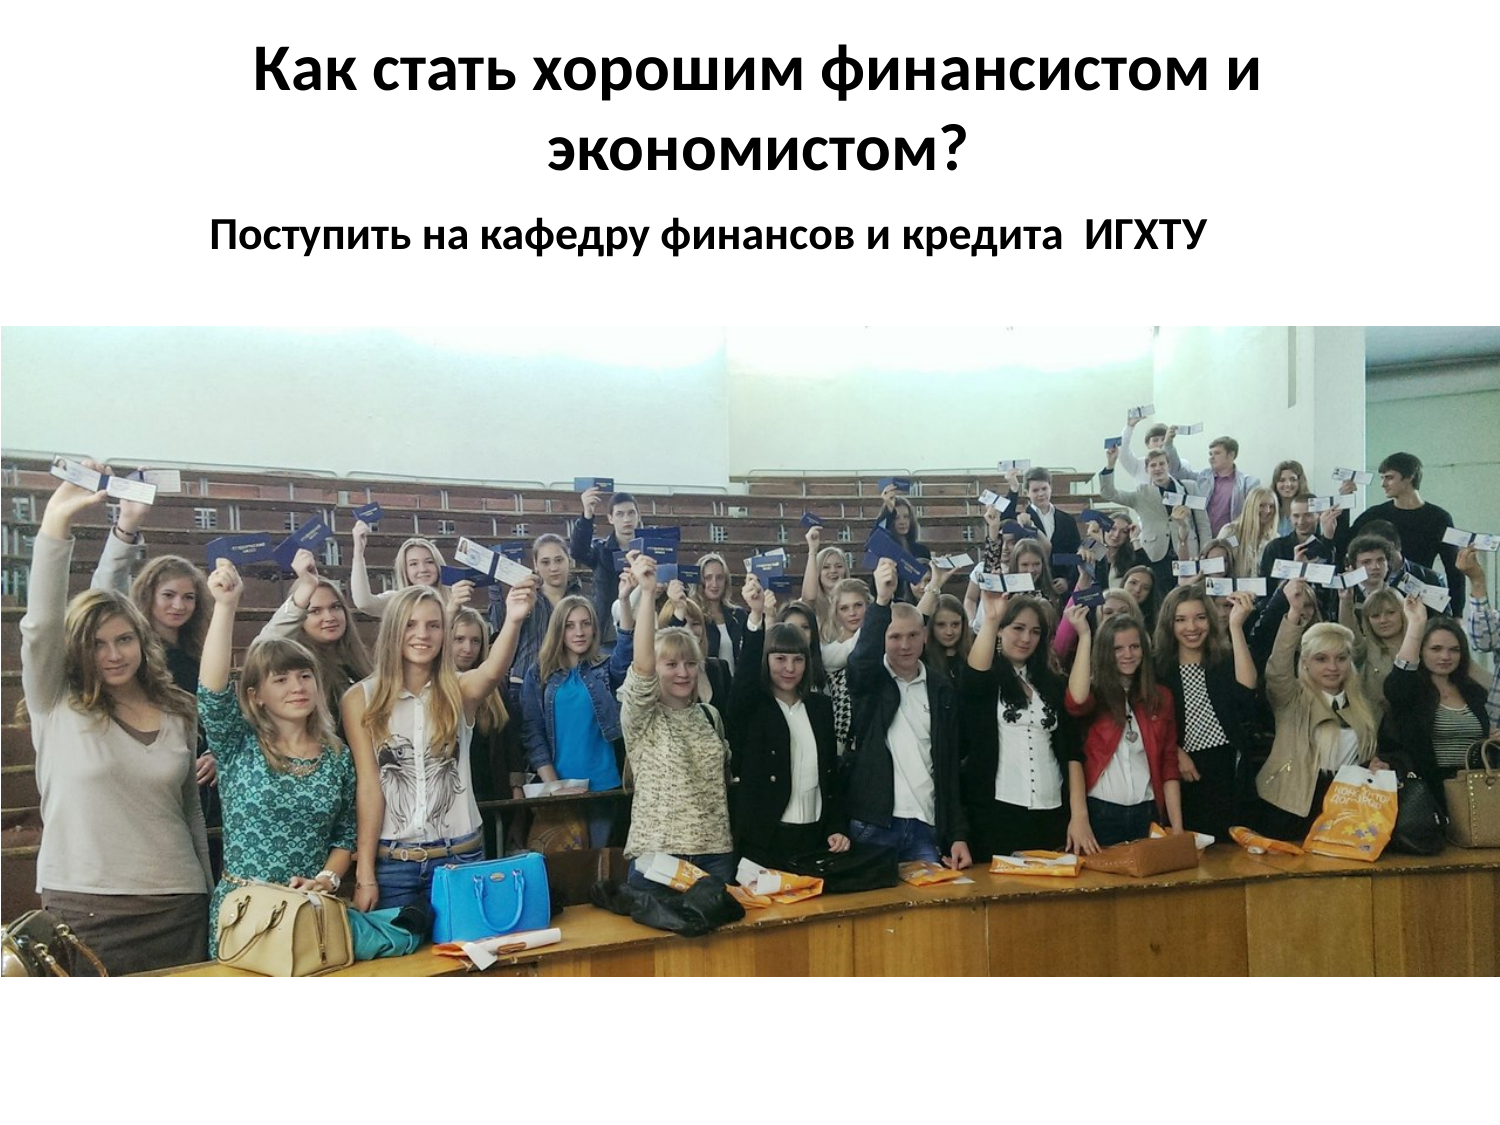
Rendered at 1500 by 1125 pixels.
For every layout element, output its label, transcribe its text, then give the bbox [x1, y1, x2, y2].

text_box Поступить на кафедру финансов и кредита ИГХТУ [147, 196, 1270, 266]
text_box Как стать хорошим финансистом и экономистом? [70, 16, 1447, 191]
picture [1, 326, 1500, 978]
